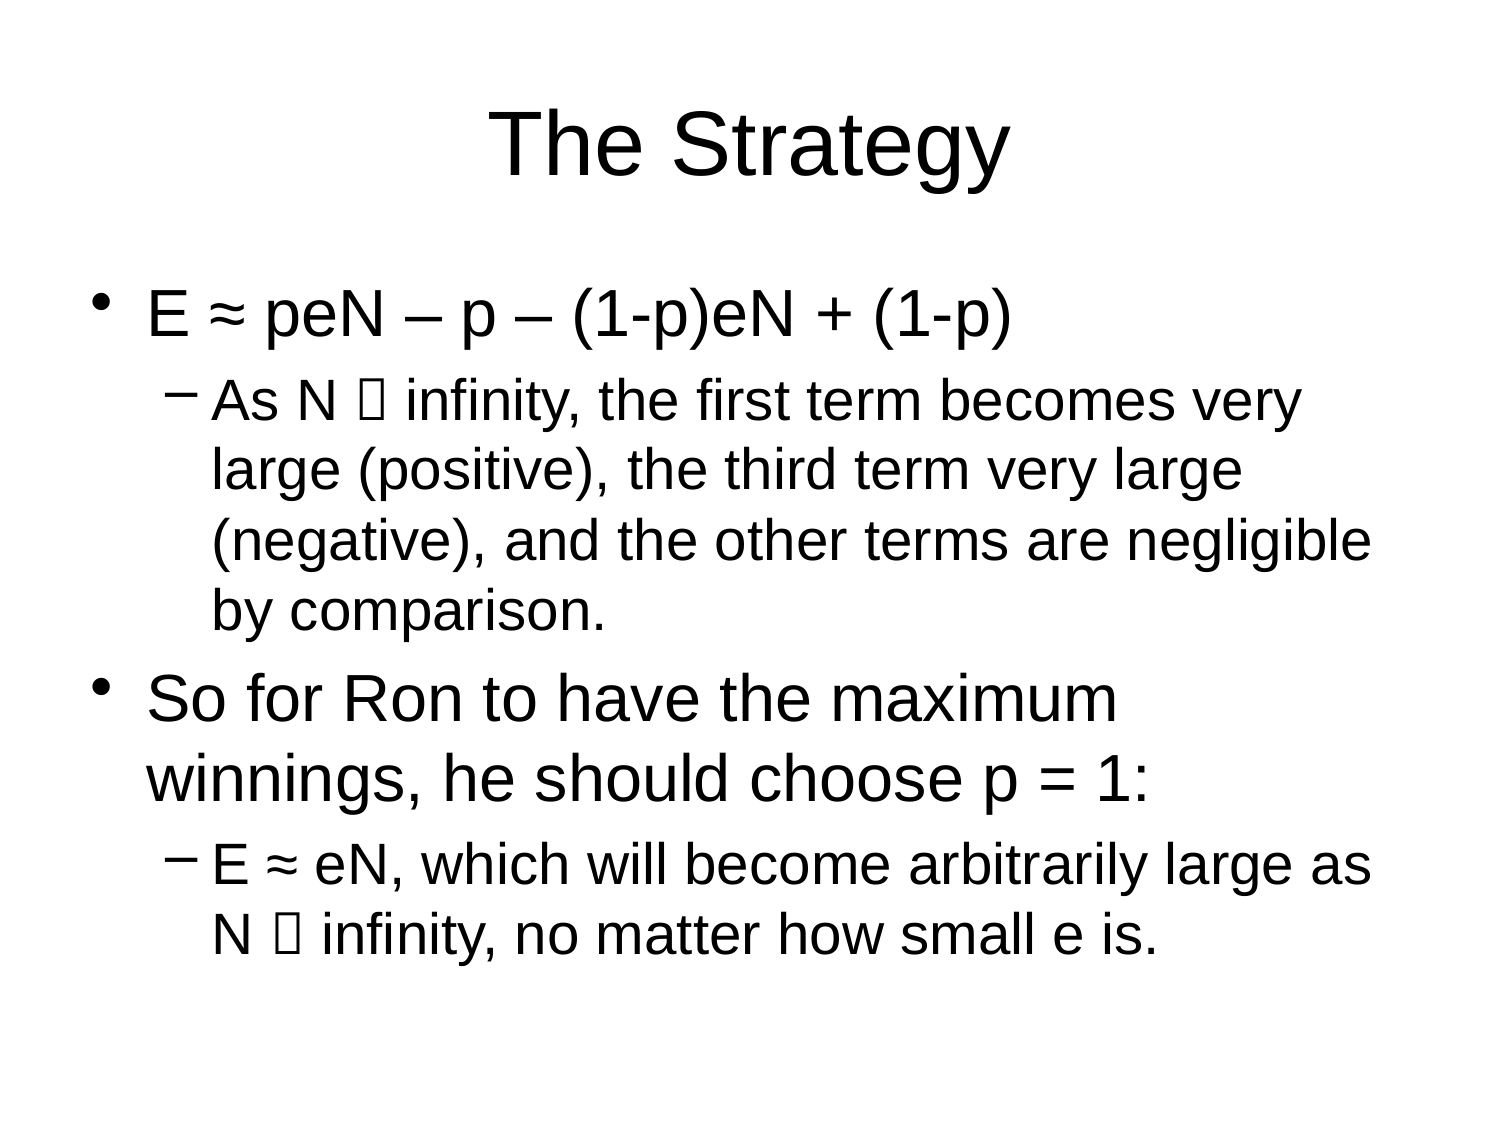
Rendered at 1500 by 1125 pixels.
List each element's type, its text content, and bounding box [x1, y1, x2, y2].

title The Strategy [75, 45, 1425, 233]
list E ≈ peN – p – (1-p)eN + (1-p) As N  infinity, the first term becomes very large (positive), the third term very large (negative), and the other terms are negligible by comparison. So for Ron to have the maximum winnings, he should choose p = 1: E ≈ eN, which will become arbitrarily large as N  infinity, no matter how small e is. [75, 262, 1425, 1005]
